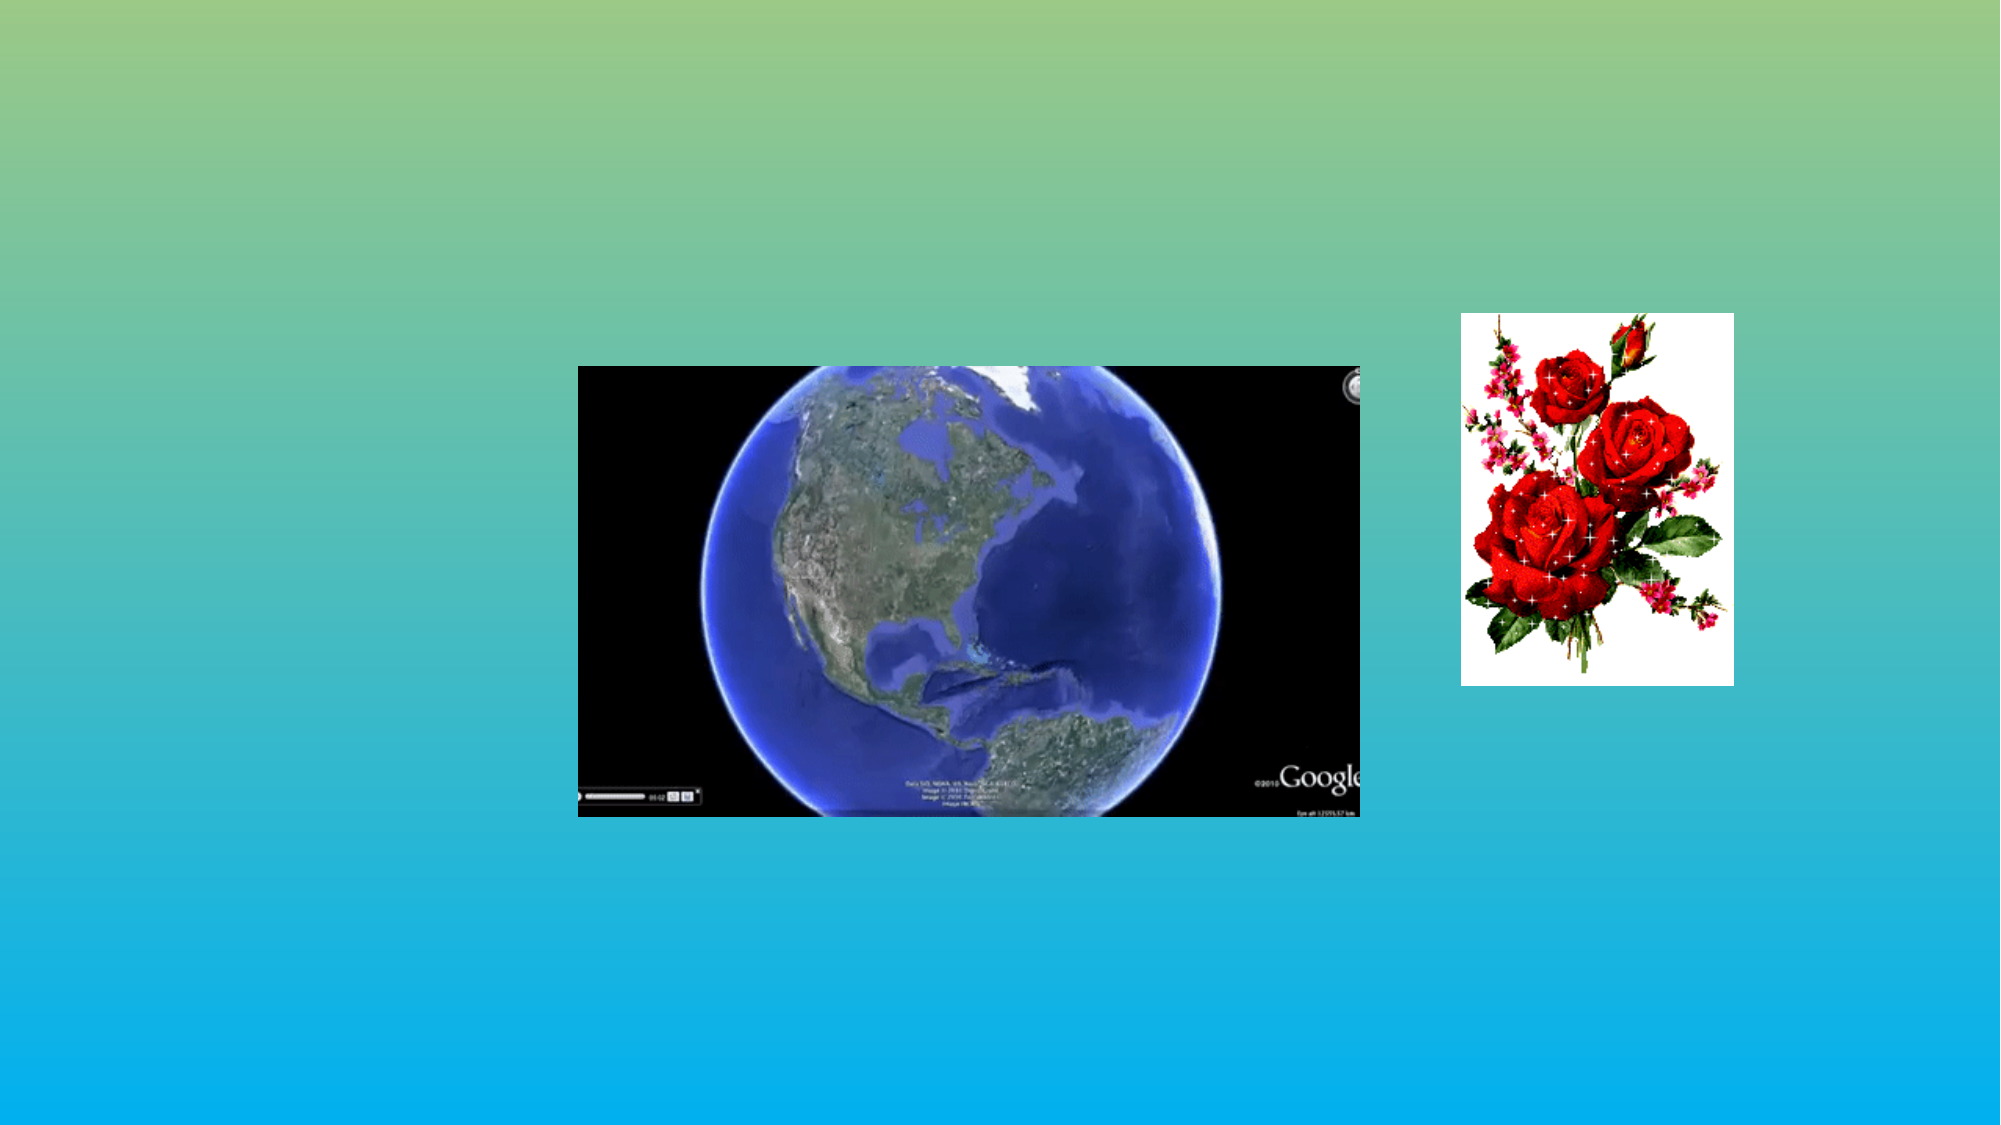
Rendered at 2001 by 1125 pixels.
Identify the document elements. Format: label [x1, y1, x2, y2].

picture [1461, 313, 1734, 686]
picture [578, 366, 1360, 817]
